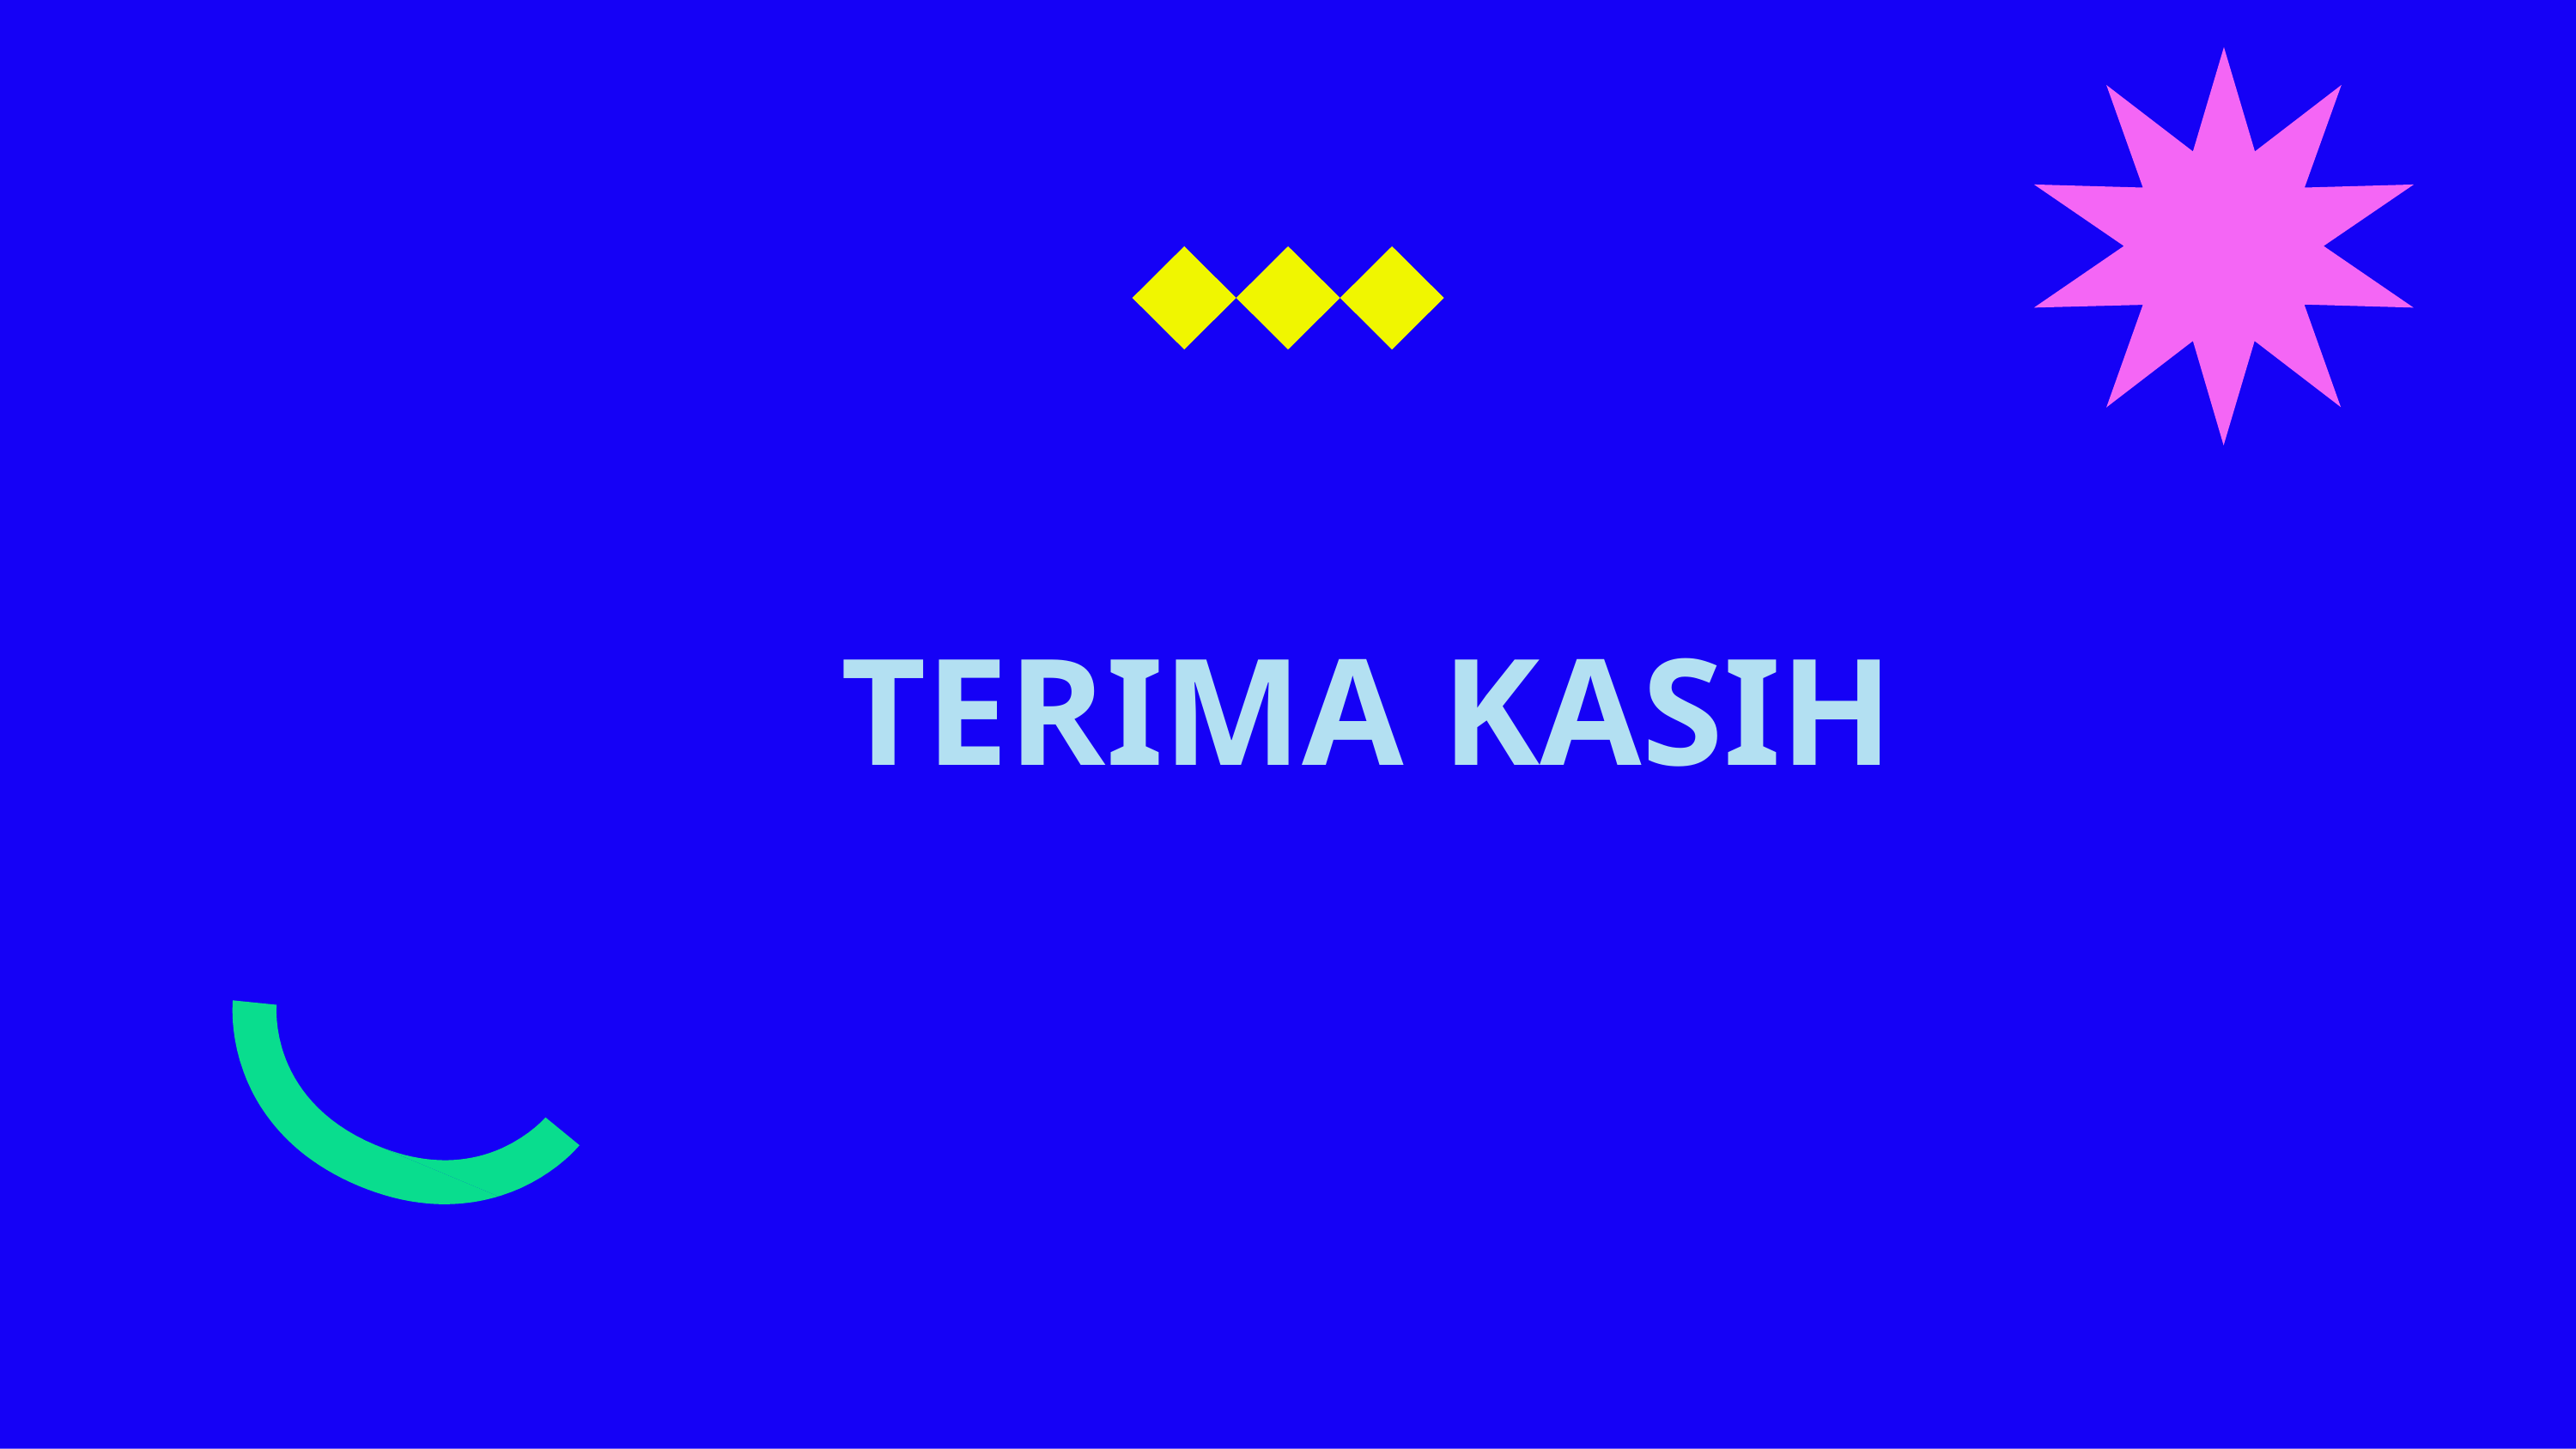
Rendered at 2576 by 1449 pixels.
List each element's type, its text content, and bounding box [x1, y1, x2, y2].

text_box [1132, 246, 1444, 350]
text_box [232, 1000, 580, 1204]
title TERIMA KASIH [838, 644, 2576, 889]
text_box [2033, 46, 2415, 446]
